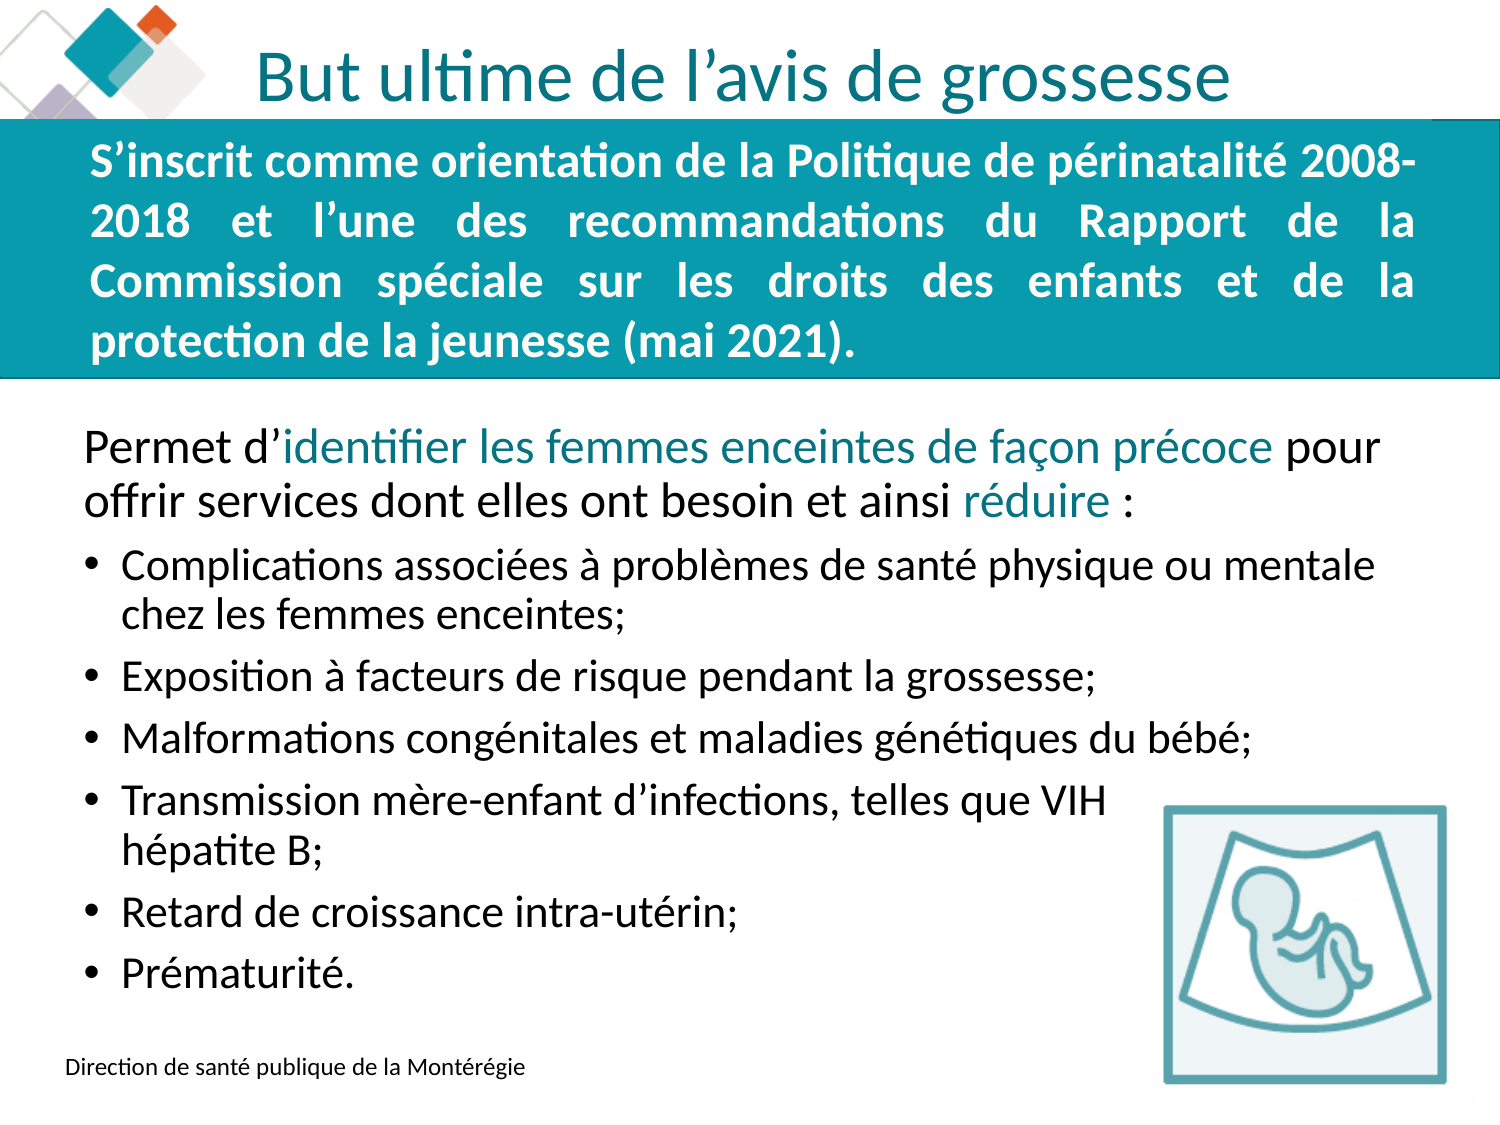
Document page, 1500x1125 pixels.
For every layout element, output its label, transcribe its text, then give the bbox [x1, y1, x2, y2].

title But ultime de l’avis de grossesse [240, 24, 1259, 119]
picture [0, 0, 206, 119]
text_box [0, 119, 1500, 379]
text_box S’inscrit comme orientation de la Politique de périnatalité 2008-2018 et l’une des recommandations du Rapport de la Commission spéciale sur les droits des enfants et de la protection de la jeunesse (mai 2021). [0, 119, 1432, 376]
picture [1142, 779, 1476, 1111]
list Permet d’identifier les femmes enceintes de façon précoce pour offrir services dont elles ont besoin et ainsi réduire : Complications associées à problèmes de santé physique ou mentale chez les femmes enceintes; Exposition à facteurs de risque pendant la grossesse; Malformations congénitales et maladies génétiques du bébé; Transmission mère-enfant d’infections, telles que VIH ou hépatite B; Retard de croissance intra-utérin; Prématurité. [68, 412, 1432, 1125]
